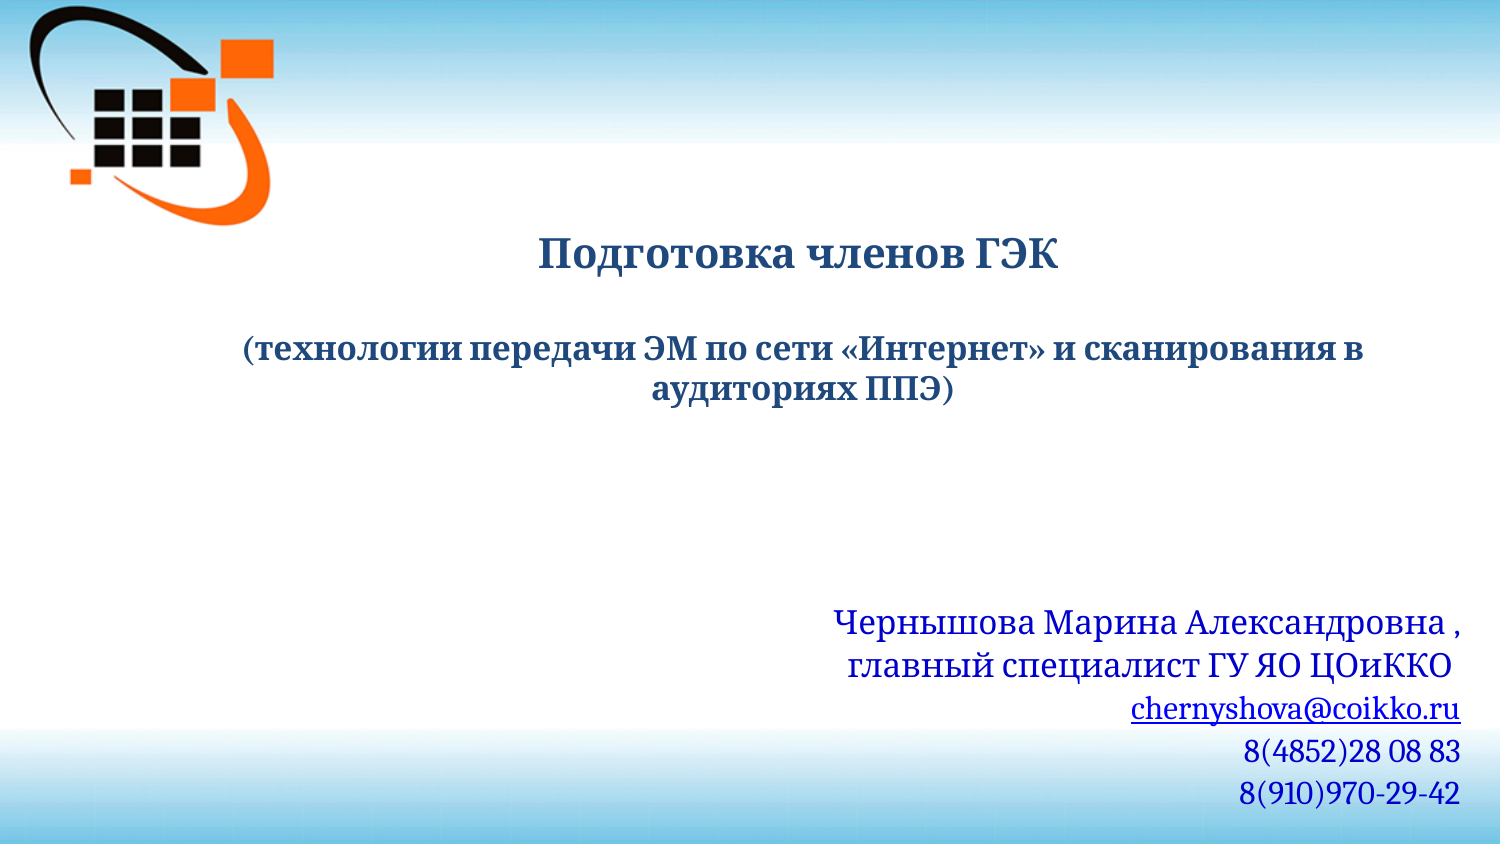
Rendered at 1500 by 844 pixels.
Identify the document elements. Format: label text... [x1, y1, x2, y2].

title Подготовка членов ГЭК (технологии передачи ЭМ по сети «Интернет» и сканирования в аудиториях ППЭ) [147, 55, 1460, 529]
picture [0, 0, 1500, 844]
text_box Чернышова Марина Александровна , главный специалист ГУ ЯО ЦОиККО chernyshova@coikko.ru 8(4852)28 08 83 8(910)970-29-42 [612, 551, 1476, 824]
